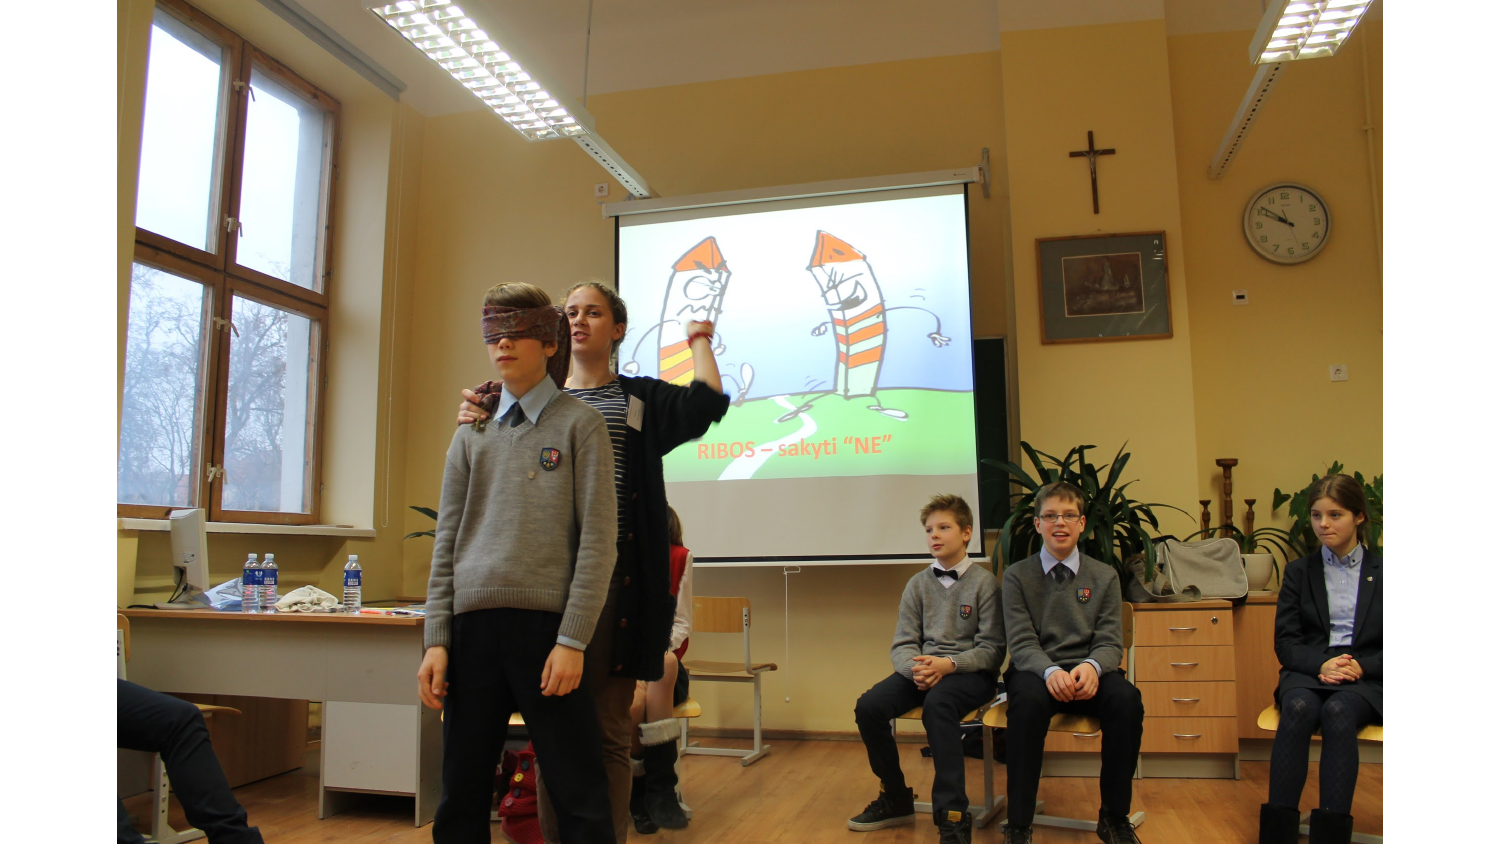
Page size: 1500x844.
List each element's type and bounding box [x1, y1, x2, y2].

picture [116, 0, 1383, 844]
